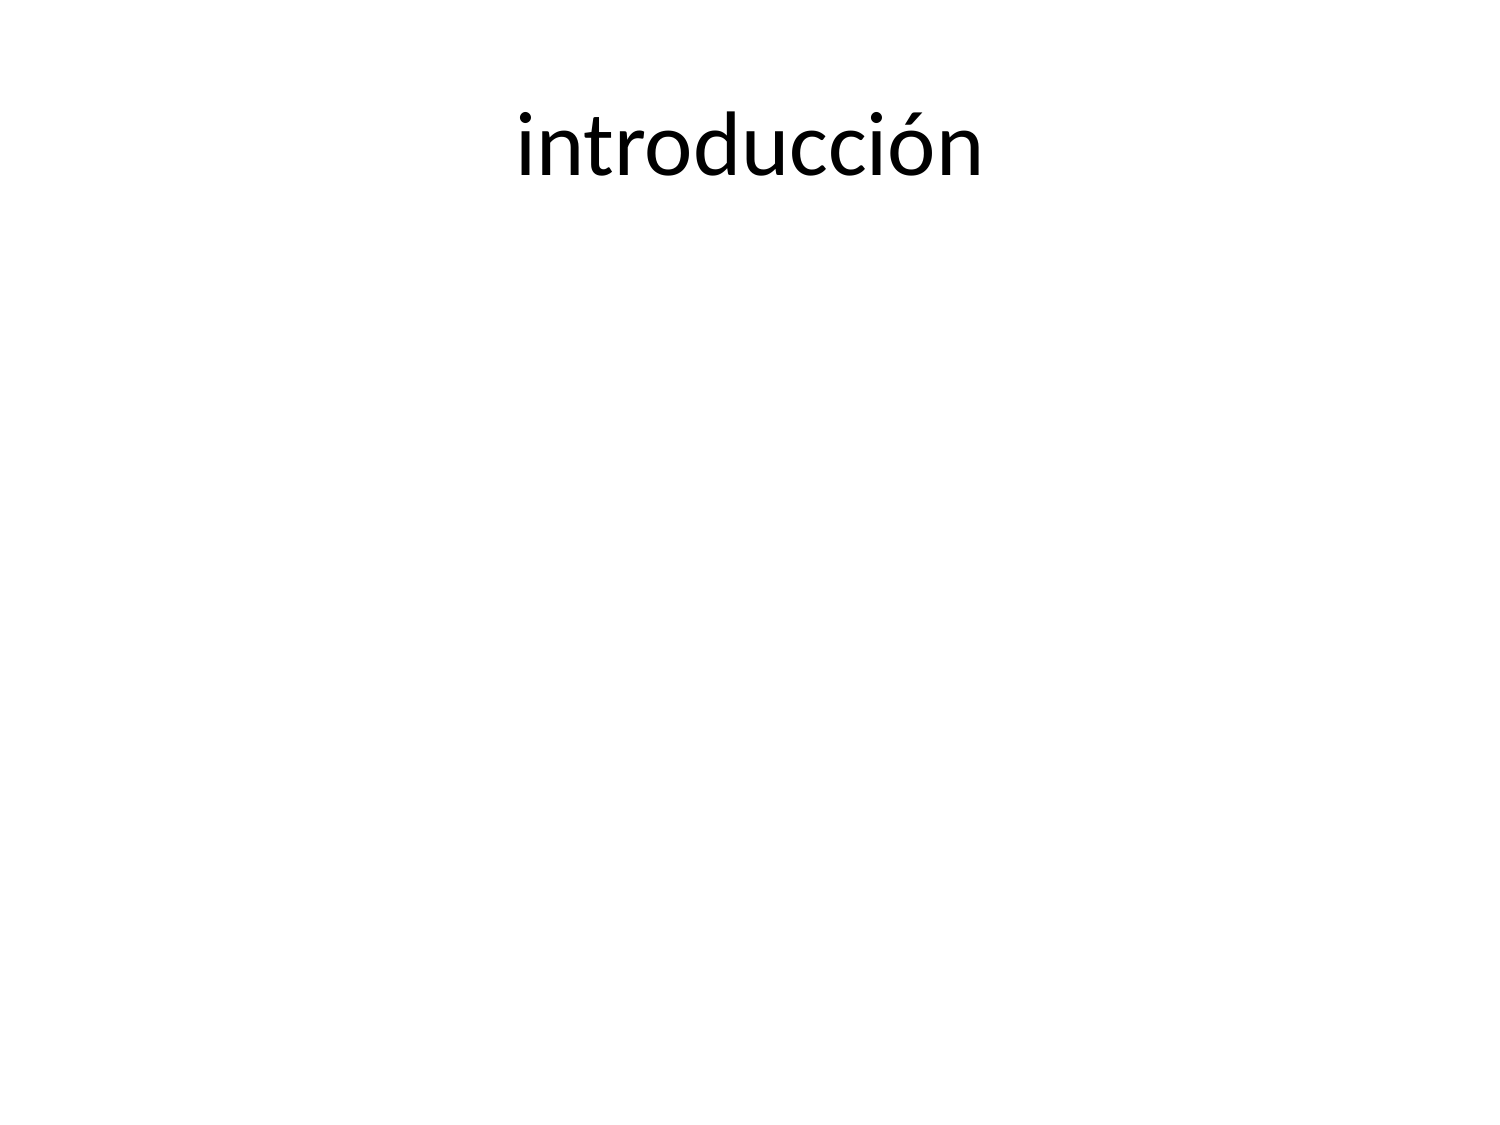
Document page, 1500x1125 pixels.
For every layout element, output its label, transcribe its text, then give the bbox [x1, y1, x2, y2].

title introducción [75, 45, 1425, 233]
